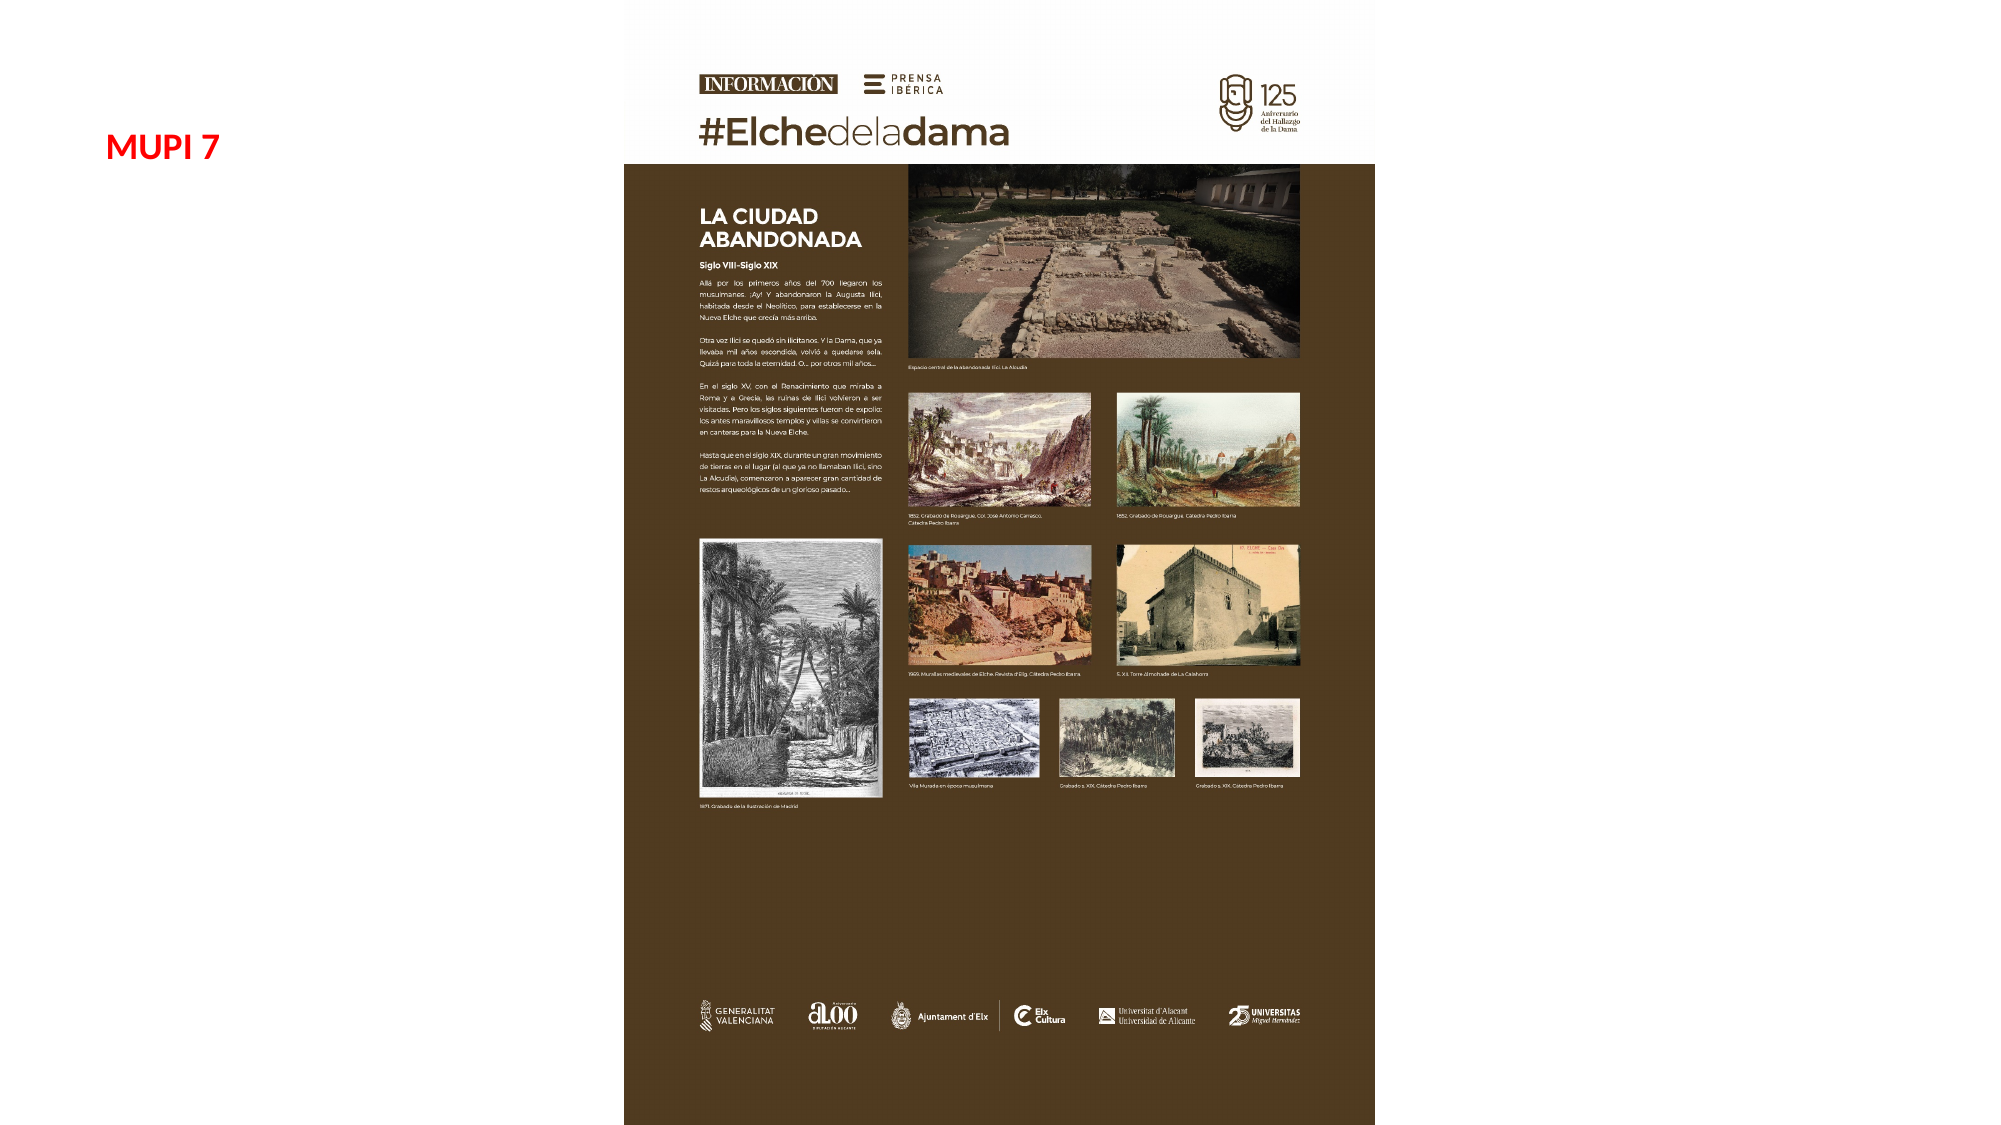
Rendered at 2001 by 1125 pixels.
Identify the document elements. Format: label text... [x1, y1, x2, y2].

text_box MUPI 7 [90, 114, 567, 175]
picture [624, 0, 1375, 1125]
